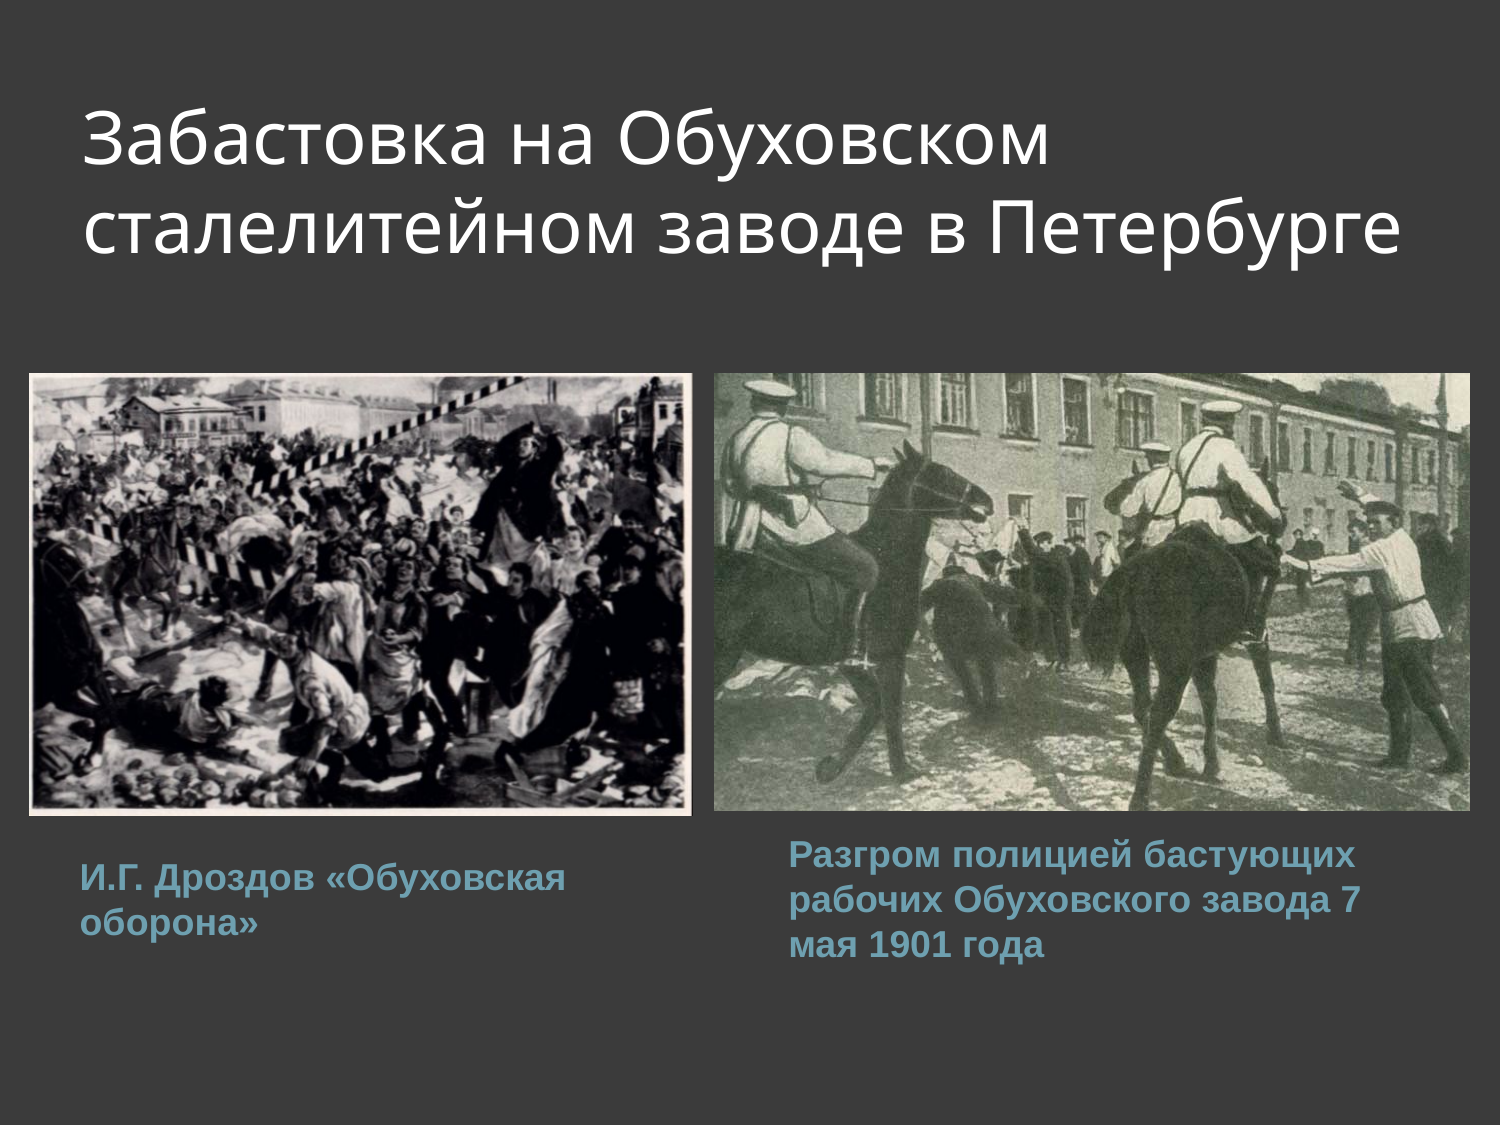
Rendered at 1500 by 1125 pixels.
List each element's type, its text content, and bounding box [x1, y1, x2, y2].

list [714, 373, 1470, 811]
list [29, 373, 693, 816]
list И.Г. Дроздов «Обуховская оборона» [64, 846, 728, 984]
list Разгром полицией бастующих рабочих Обуховского завода 7 мая 1901 года [773, 822, 1437, 960]
title Забастовка на Обуховском сталелитейном заводе в Петербурге [75, 44, 1436, 315]
